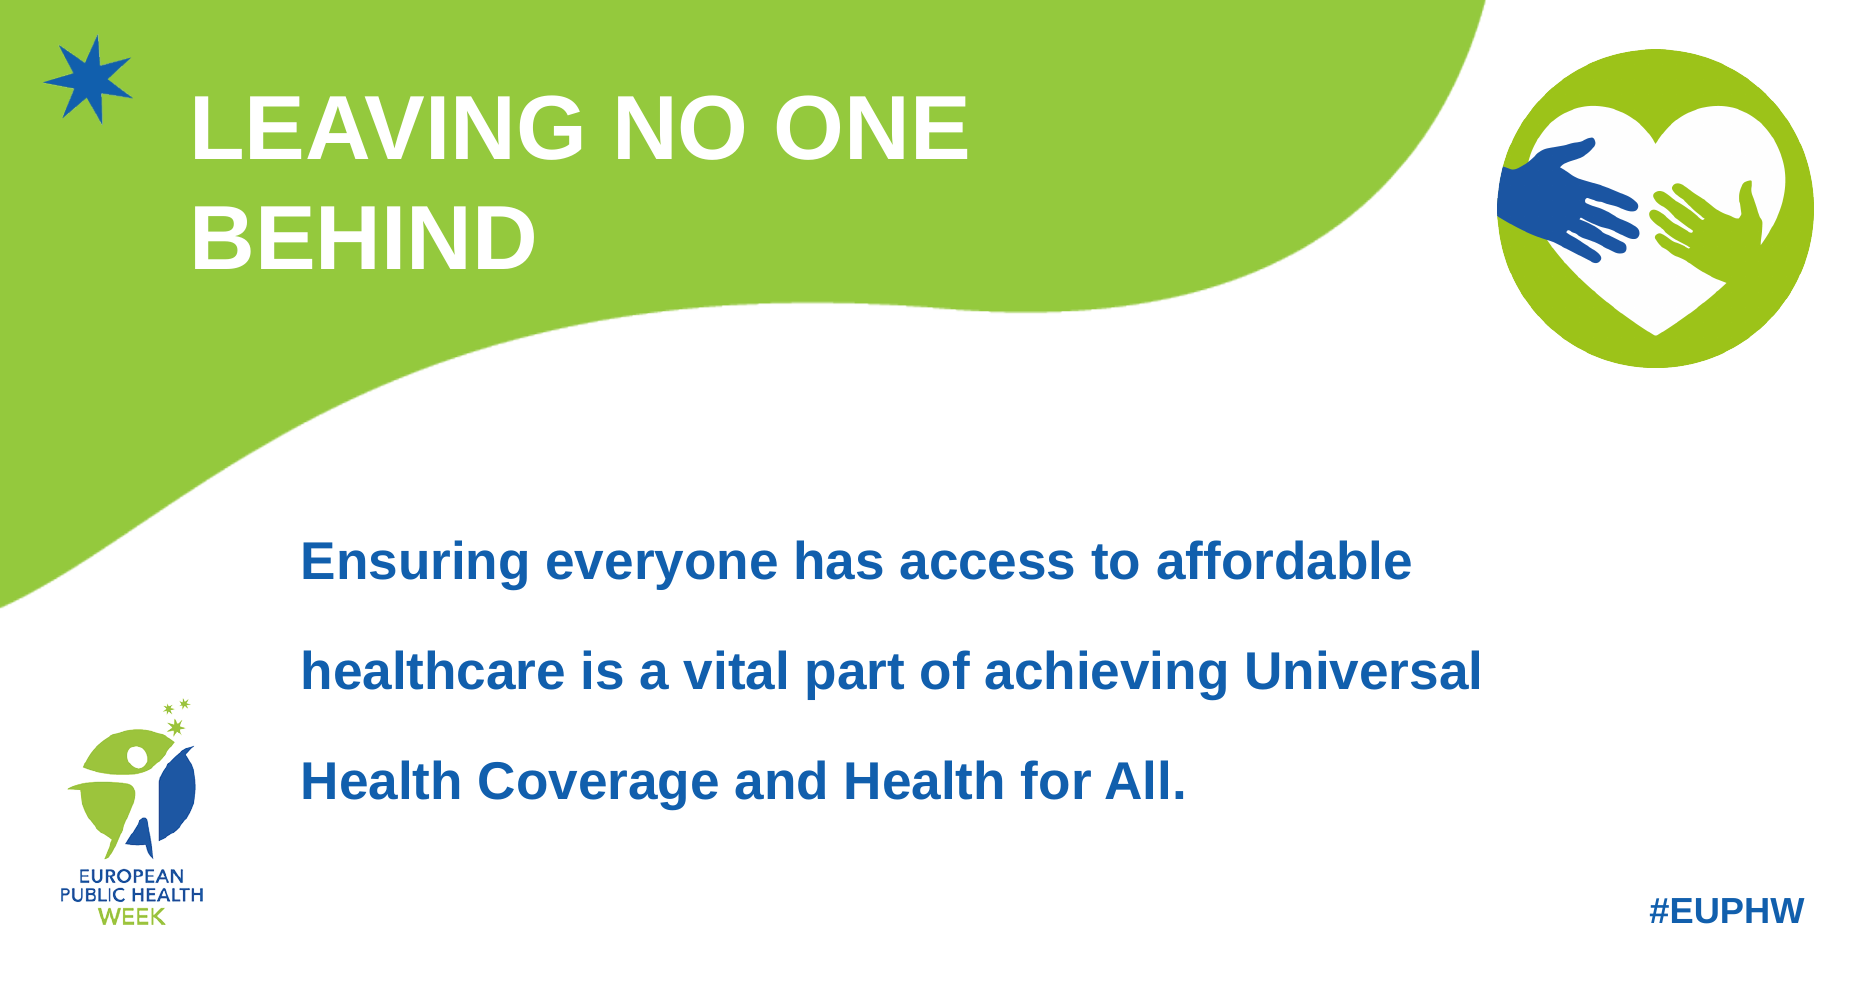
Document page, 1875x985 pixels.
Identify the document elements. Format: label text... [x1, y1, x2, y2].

picture [53, 691, 209, 933]
picture [0, 0, 1814, 631]
text_box #EUPHW [1005, 872, 1820, 963]
text_box Ensuring everyone has access to affordable healthcare is a vital part of achieving Universal Health Coverage and Health for All. [285, 508, 1659, 853]
